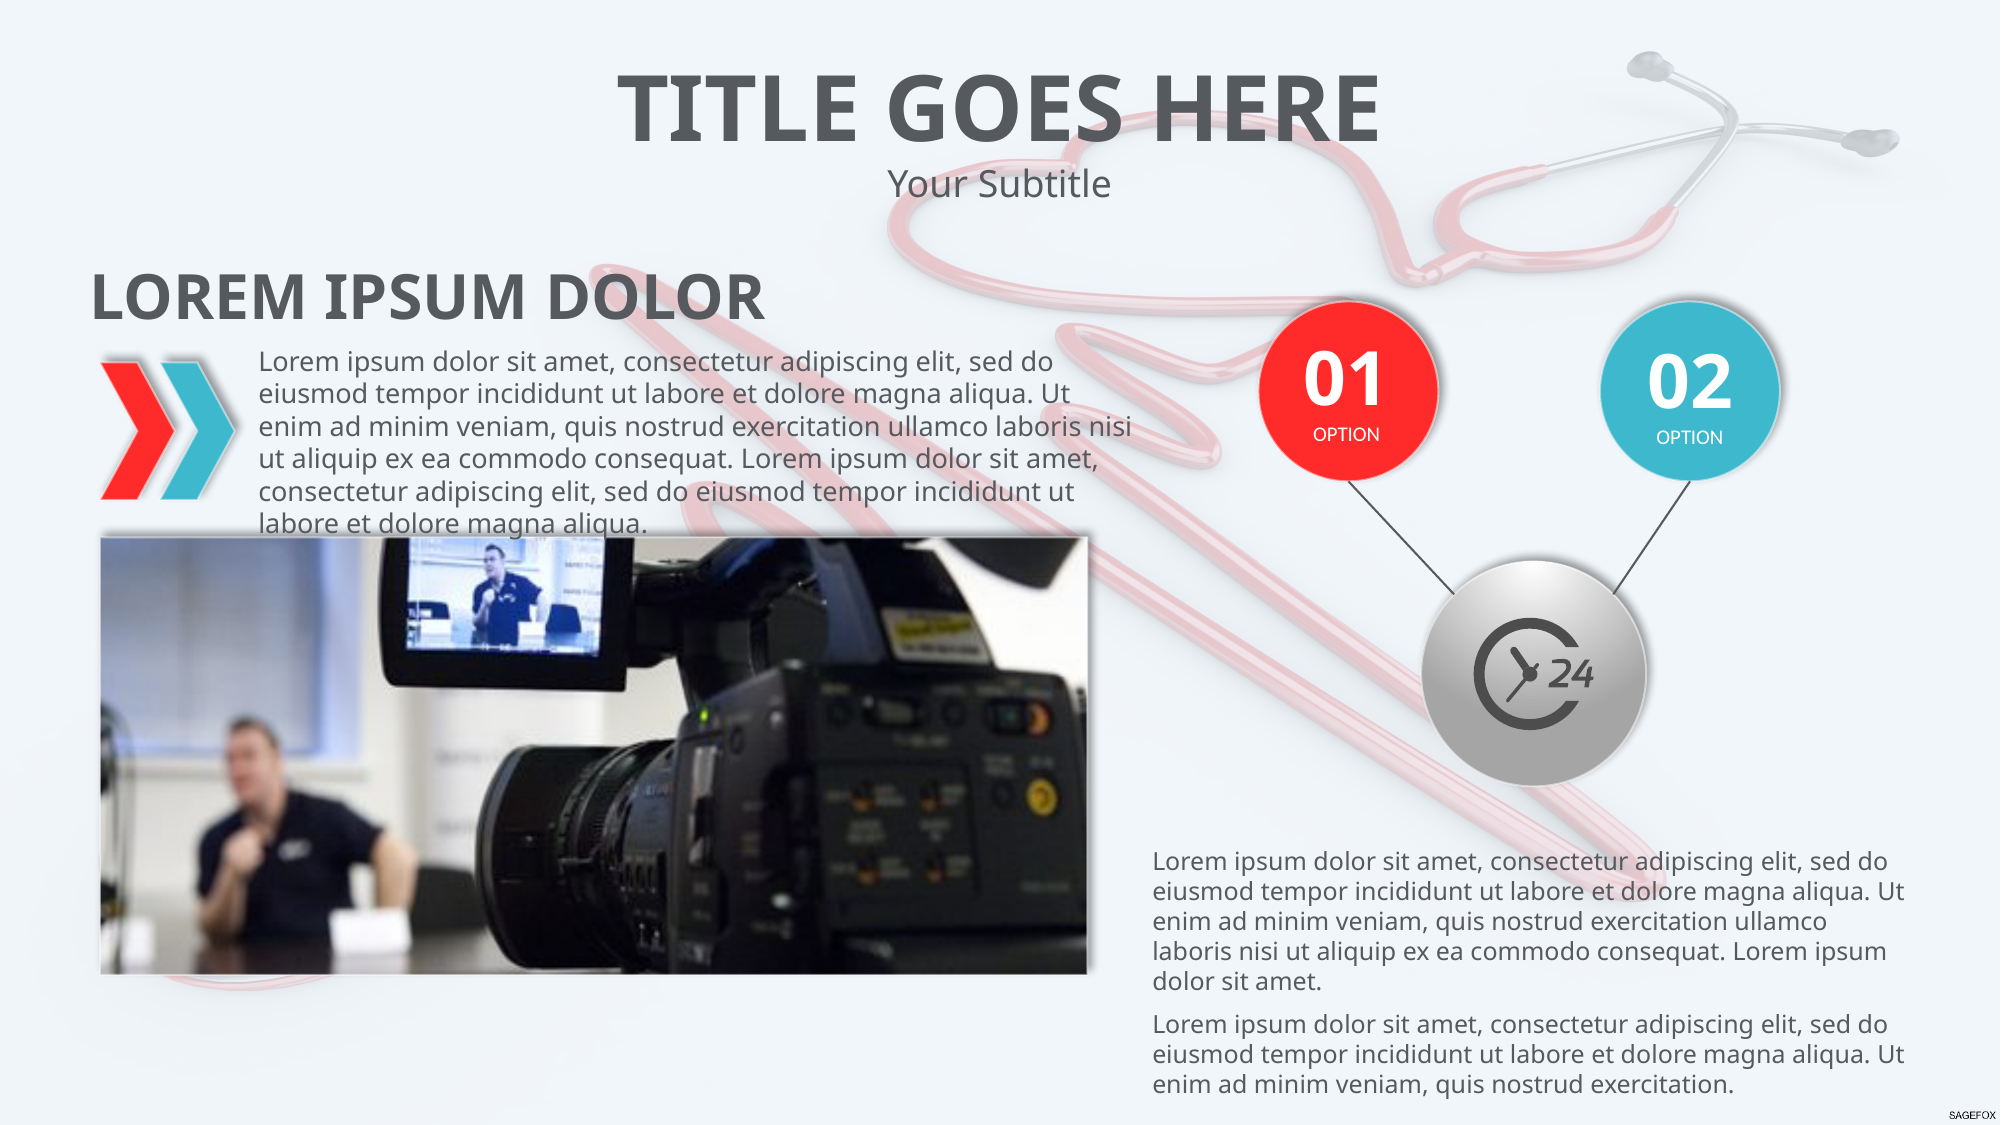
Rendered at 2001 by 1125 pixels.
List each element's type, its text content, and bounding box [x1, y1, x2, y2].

text_box [99, 536, 1088, 976]
text_box [1257, 300, 1440, 483]
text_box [1613, 481, 1690, 595]
text_box Lorem ipsum dolor sit amet, consectetur adipiscing elit, sed do eiusmod tempor incididunt ut labore et dolore magna aliqua. Ut enim ad minim veniam, quis nostrud exercitation ullamco laboris nisi ut aliquip ex ea commodo consequat. Lorem ipsum dolor sit amet, consectetur adipiscing elit, sed do eiusmod tempor incididunt ut labore et dolore magna aliqua. [243, 336, 1148, 547]
text_box LOREM IPSUM DOLOR [75, 249, 1078, 339]
text_box [1598, 300, 1781, 483]
text_box 02 OPTION [1633, 328, 1747, 454]
text_box [158, 361, 236, 501]
text_box [98, 361, 177, 501]
text_box [1420, 560, 1648, 788]
text_box 01 OPTION [1290, 325, 1403, 451]
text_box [1348, 481, 1455, 595]
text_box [1473, 617, 1594, 731]
text_box Lorem ipsum dolor sit amet, consectetur adipiscing elit, sed do eiusmod tempor incididunt ut labore et dolore magna aliqua. Ut enim ad minim veniam, quis nostrud exercitation ullamco laboris nisi ut aliquip ex ea commodo consequat. Lorem ipsum dolor sit amet. Lorem ipsum dolor sit amet, consectetur adipiscing elit, sed do eiusmod tempor incididunt ut labore et dolore magna aliqua. Ut enim ad minim veniam, quis nostrud exercitation. [1137, 837, 1930, 1106]
text_box TITLE GOES HERE Your Subtitle [548, 42, 1452, 212]
picture [1925, 0, 2001, 1125]
